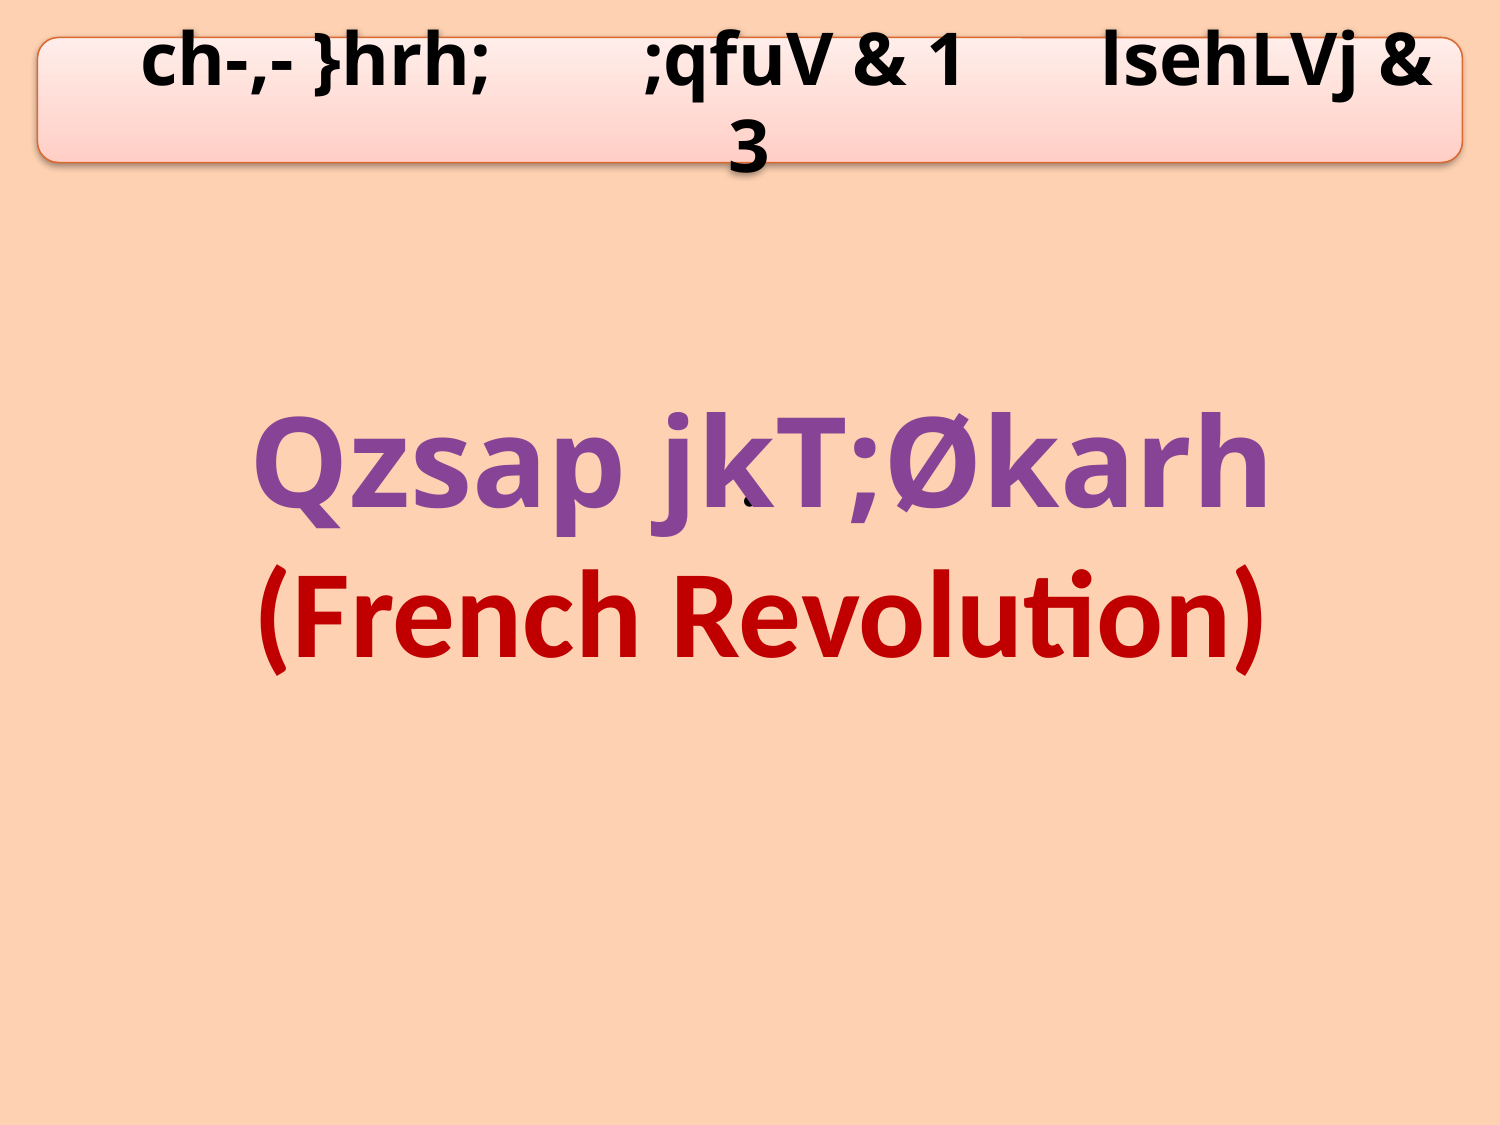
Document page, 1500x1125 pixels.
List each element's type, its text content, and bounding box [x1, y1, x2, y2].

title . [112, 349, 1388, 591]
text_box ch-,- }hrh; ;qfuV & 1 lsehLVj & 3 [36, 36, 1464, 164]
subtitle Qzsap jkT;Økarh (French Revolution) [112, 375, 1338, 736]
